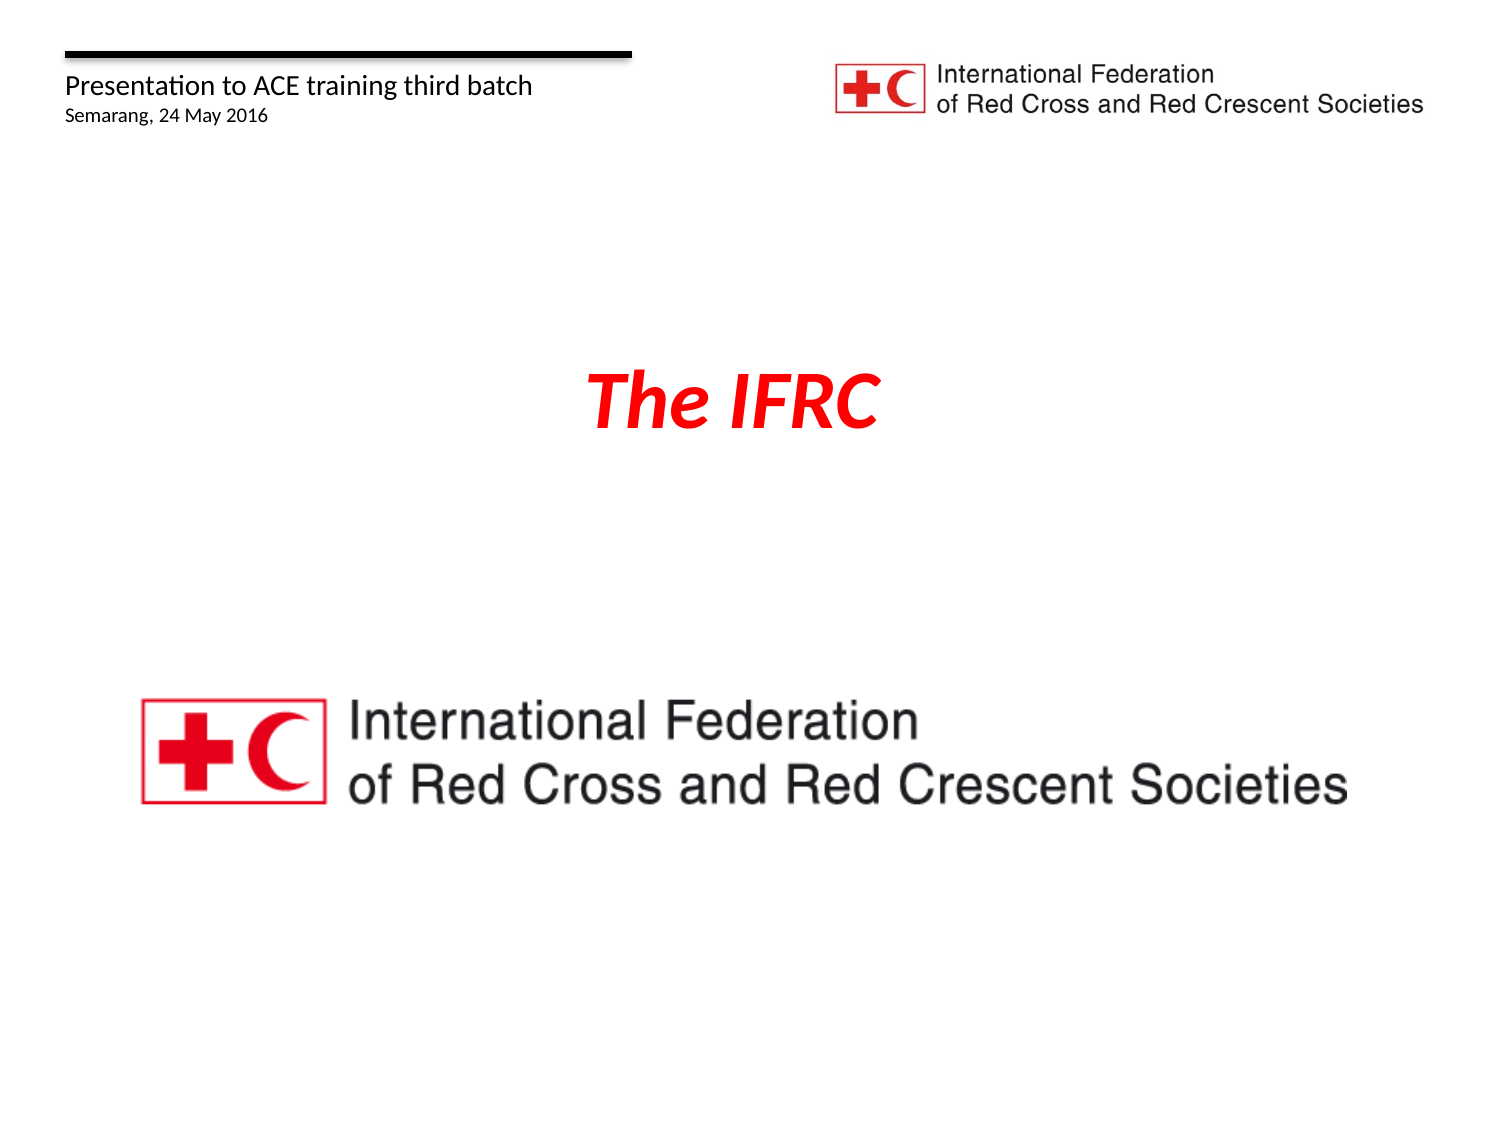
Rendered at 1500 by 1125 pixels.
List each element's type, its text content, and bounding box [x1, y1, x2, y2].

picture [135, 692, 1347, 811]
text_box The IFRC [61, 338, 1422, 528]
picture [820, 42, 1434, 134]
